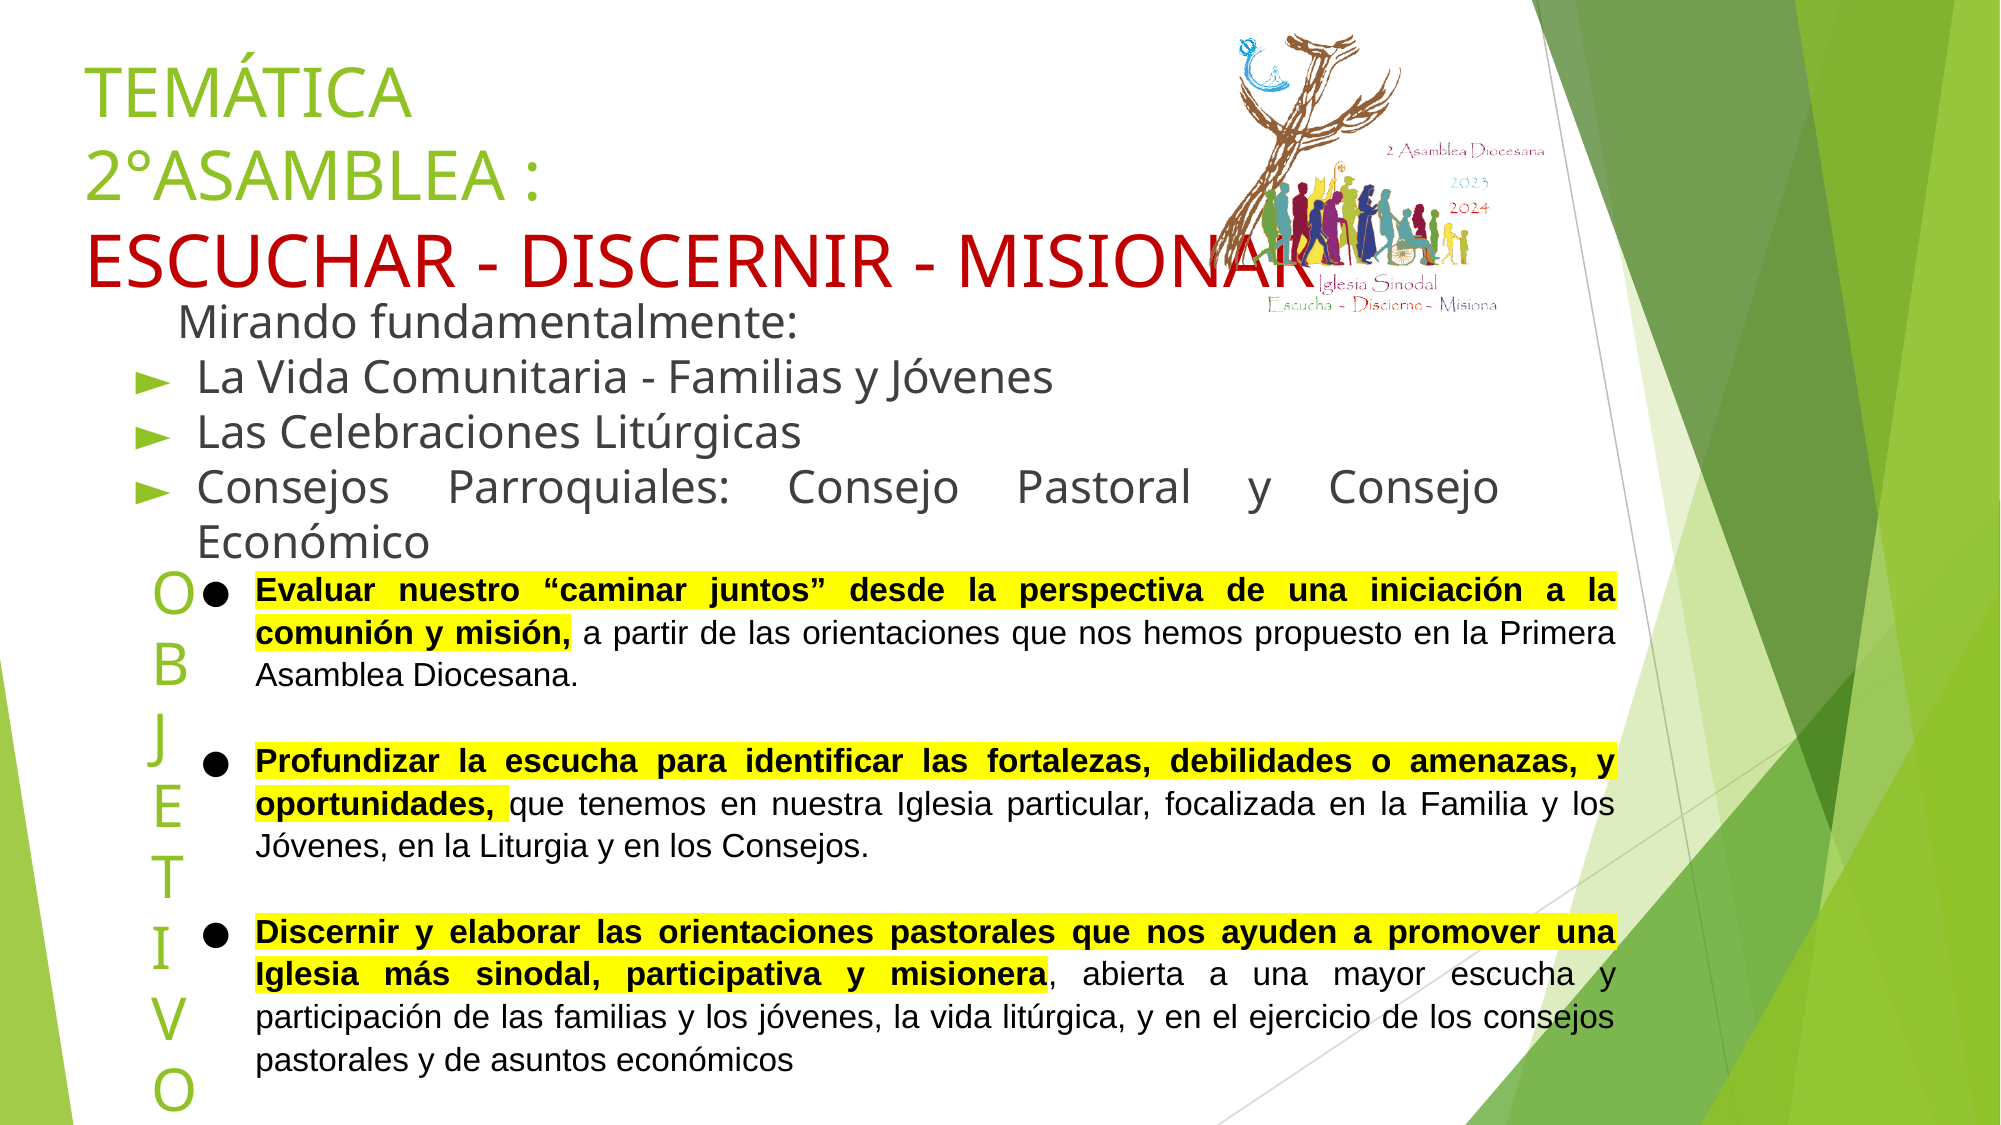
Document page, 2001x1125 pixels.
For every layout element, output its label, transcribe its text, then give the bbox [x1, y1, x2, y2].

picture [1141, 33, 1553, 319]
text_box Evaluar nuestro “caminar juntos” desde la perspectiva de una iniciación a la comunión y misión, a partir de las orientaciones que nos hemos propuesto en la Primera Asamblea Diocesana. Profundizar la escucha para identificar las fortalezas, debilidades o amenazas, y oportunidades, que tenemos en nuestra Iglesia particular, focalizada en la Familia y los Jóvenes, en la Liturgia y en los Consejos. Discernir y elaborar las orientaciones pastorales que nos ayuden a promover una Iglesia más sinodal, participativa y misionera, abierta a una mayor escucha y participación de las familias y los jóvenes, la vida litúrgica, y en el ejercicio de los consejos pastorales y de asuntos económicos [165, 520, 1633, 1093]
title TEMÁTICA 2°ASAMBLEA : ESCUCHAR - DISCERNIR - MISIONAR [69, 41, 1136, 311]
list Mirando fundamentalmente: La Vida Comunitaria - Familias y Jóvenes Las Celebraciones Litúrgicas Consejos Parroquiales: Consejo Pastoral y Consejo Económico [106, 285, 1517, 1056]
title O B J E T I VO [136, 548, 185, 899]
